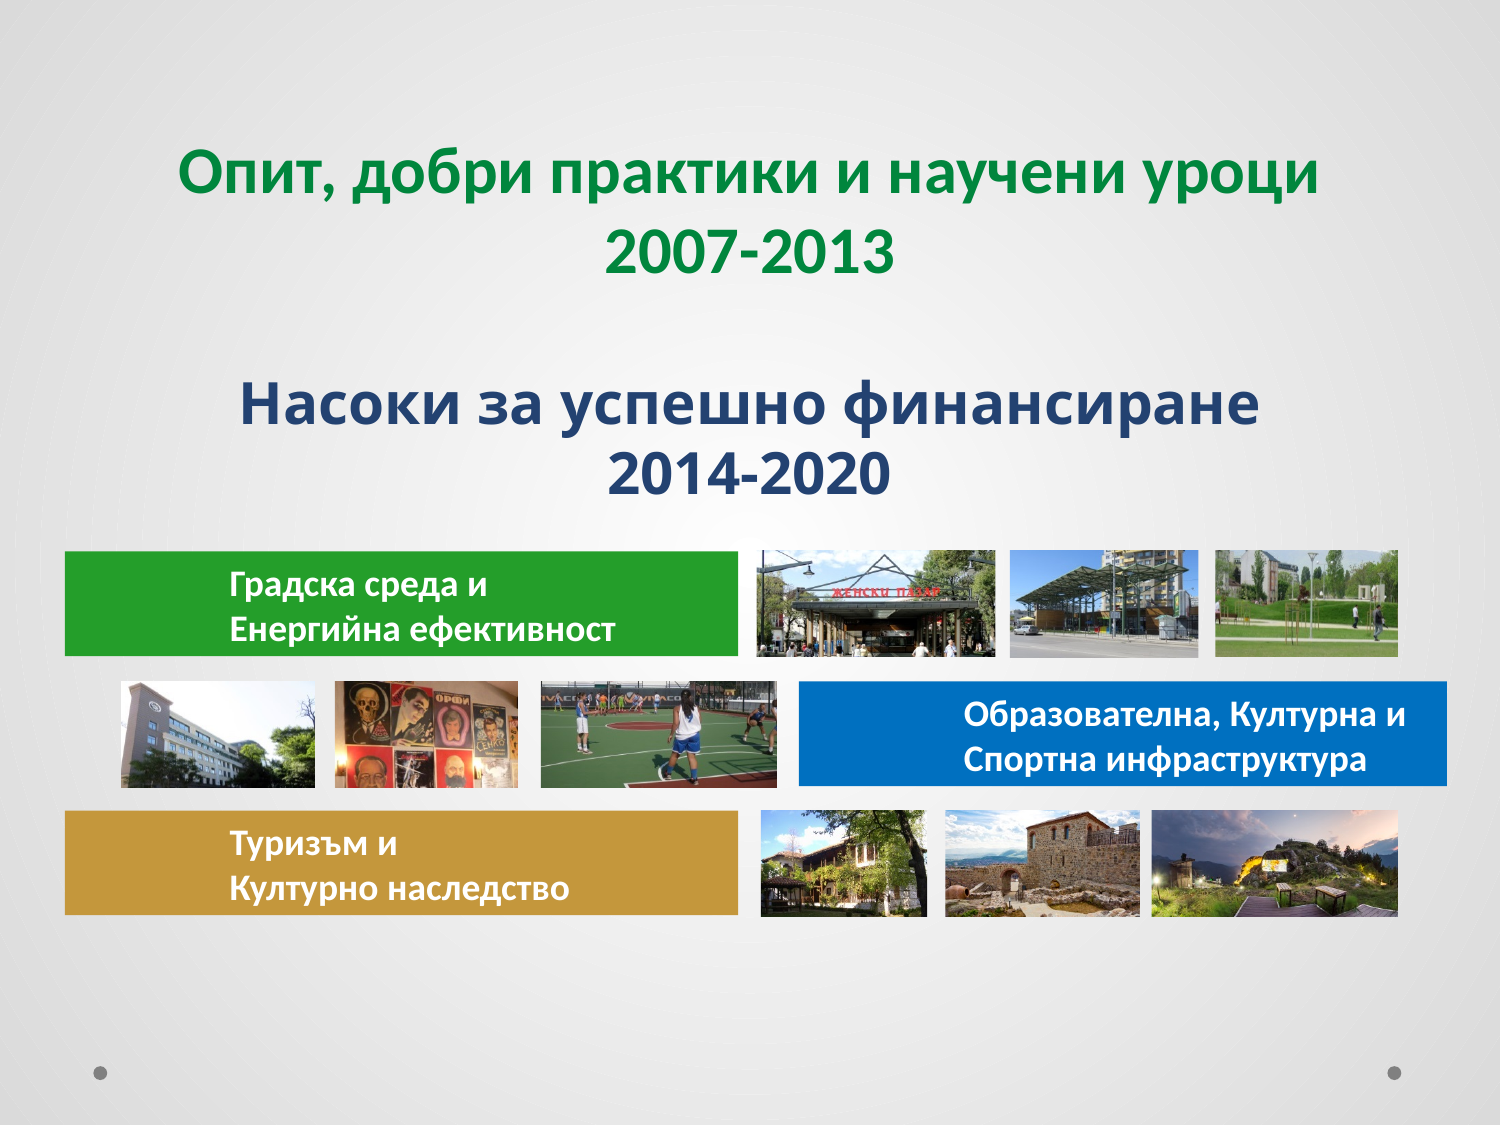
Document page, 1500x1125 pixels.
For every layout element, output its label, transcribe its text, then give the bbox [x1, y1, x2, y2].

title Опит, добри практики и научени уроци 2007-2013 [112, 40, 1388, 374]
text_box Градска среда и Енергийна ефективност [64, 551, 739, 657]
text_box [756, 549, 1399, 658]
text_box Насоки за успешно финансиране 2014-2020 [165, 358, 1335, 514]
text_box Туризъм и Културно наследство [64, 810, 739, 916]
text_box Образователна, Културна и Спортна инфраструктура [798, 681, 1447, 787]
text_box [120, 681, 778, 788]
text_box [760, 810, 1399, 917]
